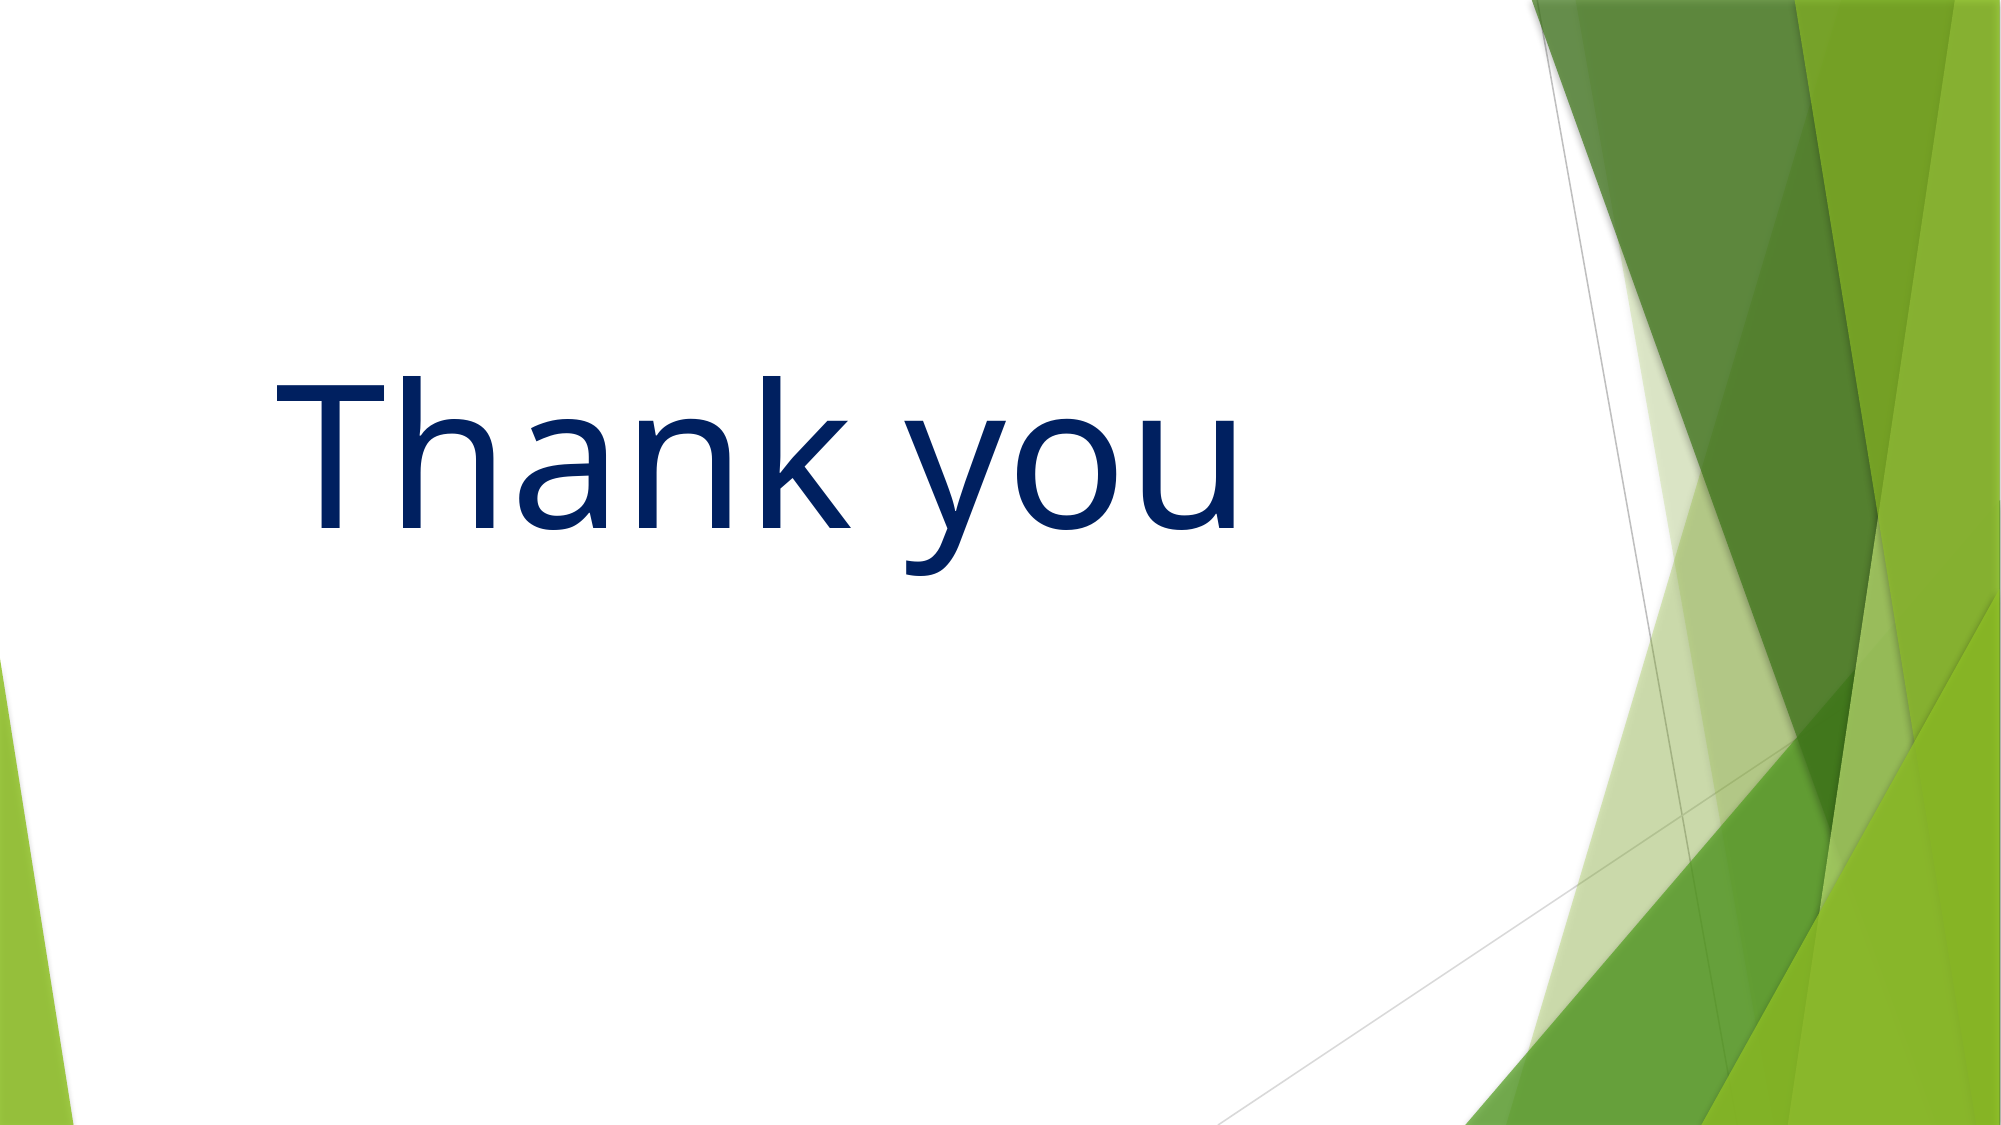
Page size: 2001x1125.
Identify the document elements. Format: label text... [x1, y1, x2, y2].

title Thank you [260, 321, 1550, 765]
